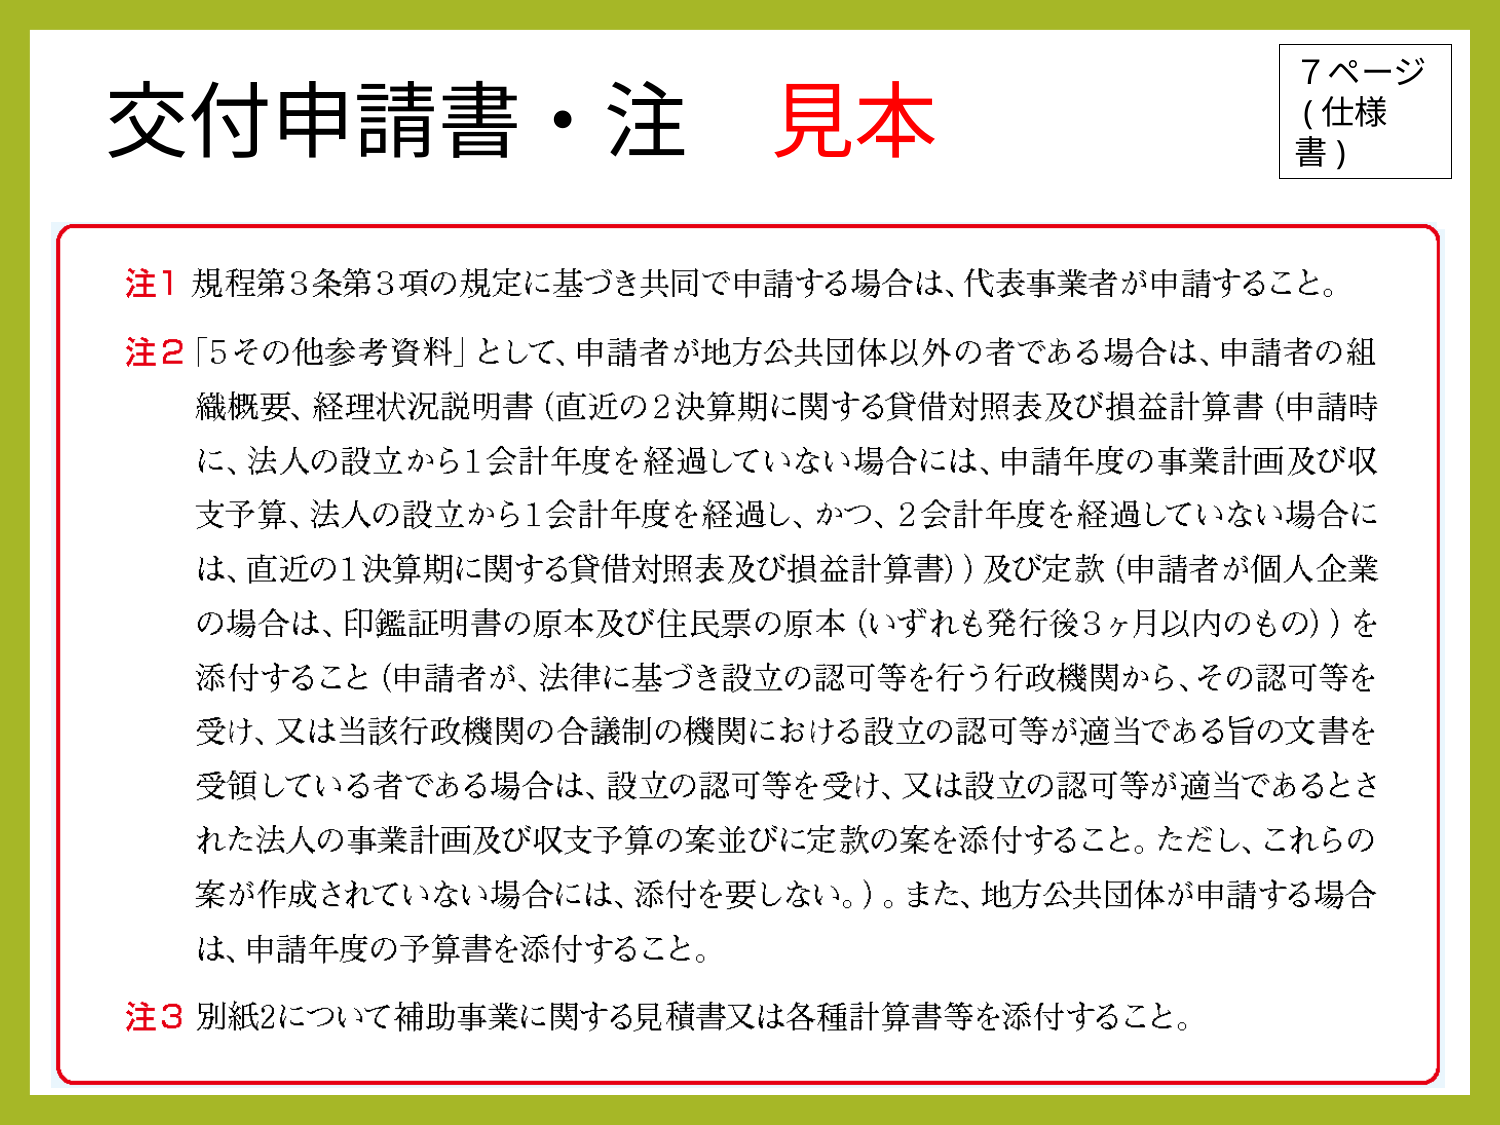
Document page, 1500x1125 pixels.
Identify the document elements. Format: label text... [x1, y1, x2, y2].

text_box ７ページ (仕様書) [1279, 44, 1452, 179]
picture [51, 222, 1446, 1089]
text_box 交付申請書・注 見本 [90, 60, 975, 176]
